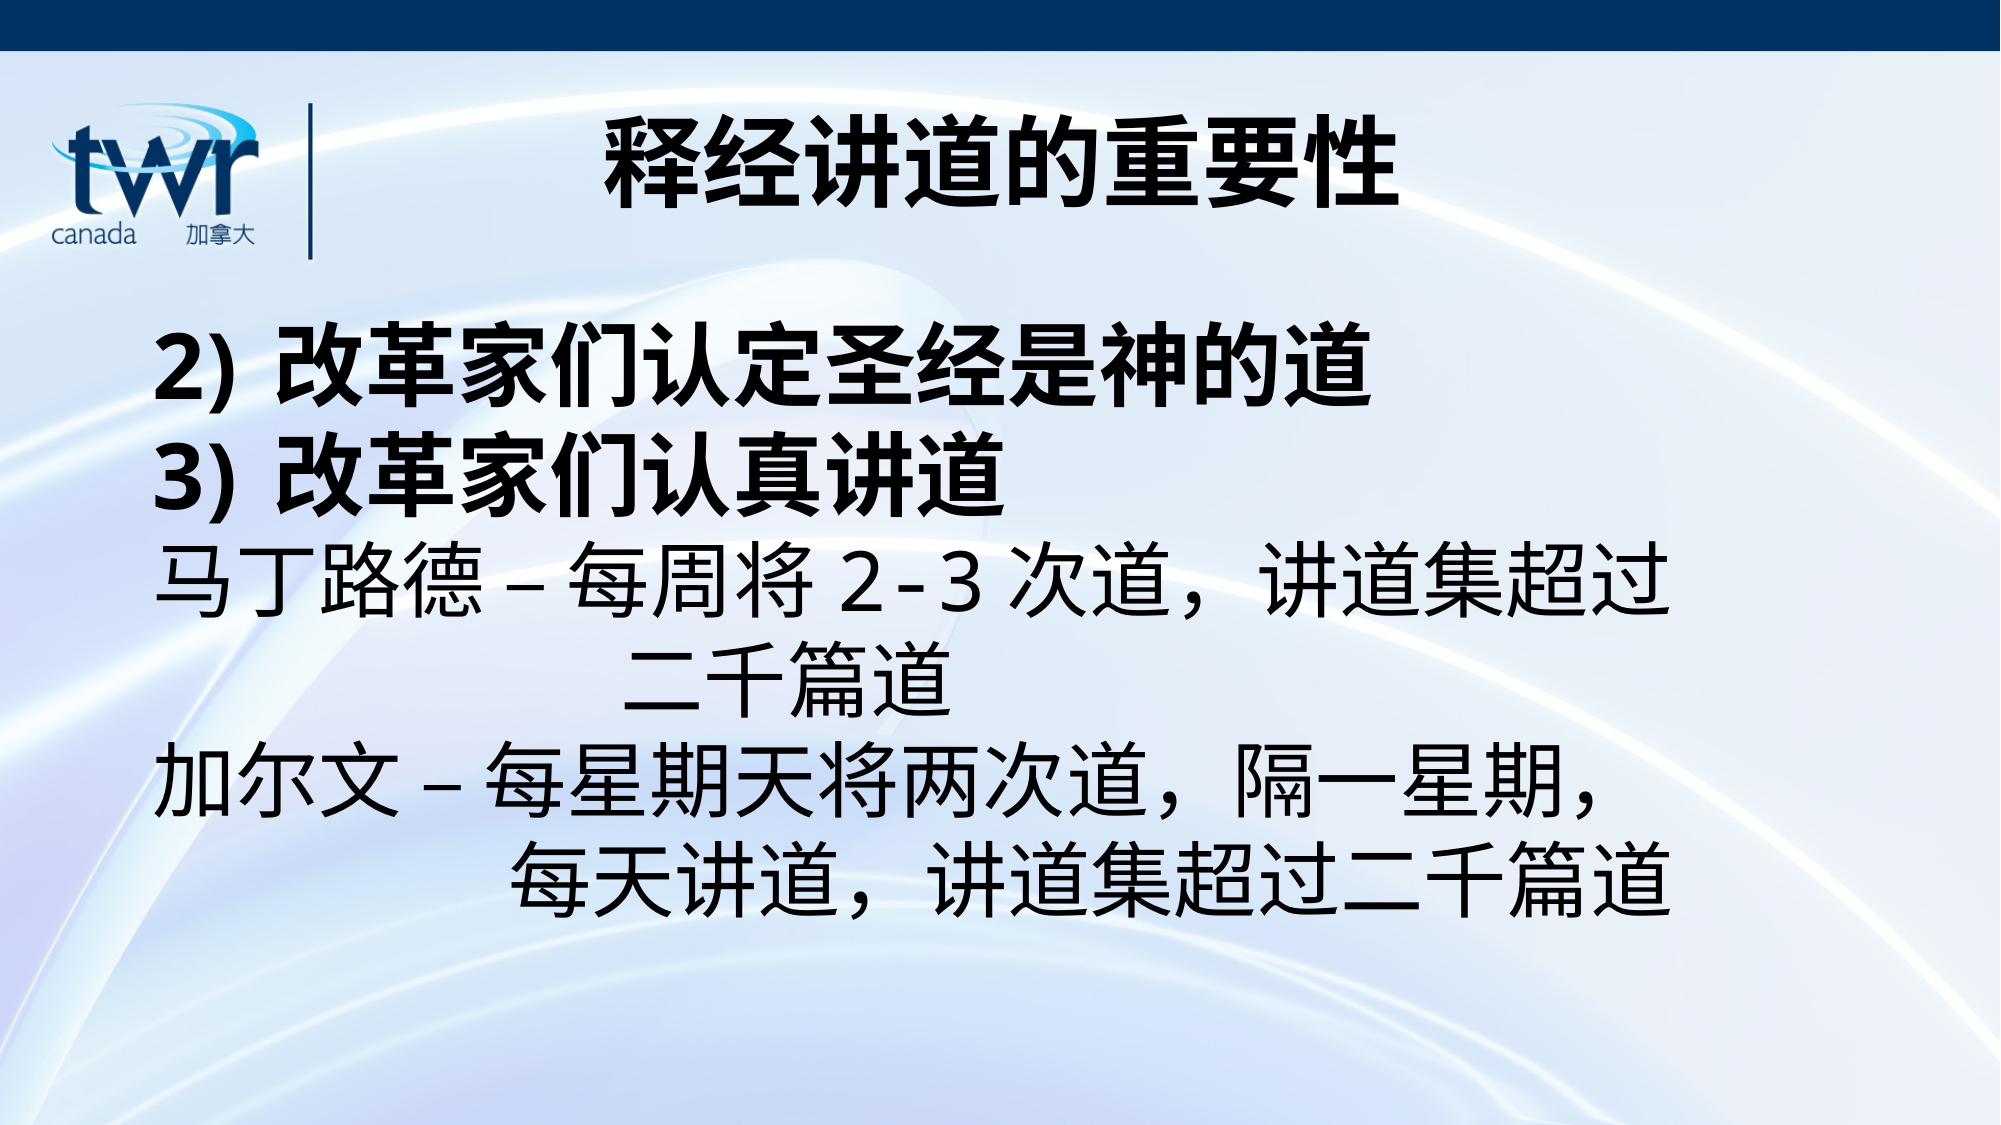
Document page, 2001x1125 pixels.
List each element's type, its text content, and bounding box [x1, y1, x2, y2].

text_box 释经讲道的重要性 [451, 92, 1554, 227]
picture [0, 0, 2000, 1125]
text_box 改革家们认定圣经是神的道 改革家们认真讲道 马丁路德 – 每周将2-3次道，讲道集超过 二千篇道 加尔文 – 每星期天将两次道，隔一星期， 每天讲道，讲道集超过二千篇道 [137, 300, 1813, 936]
